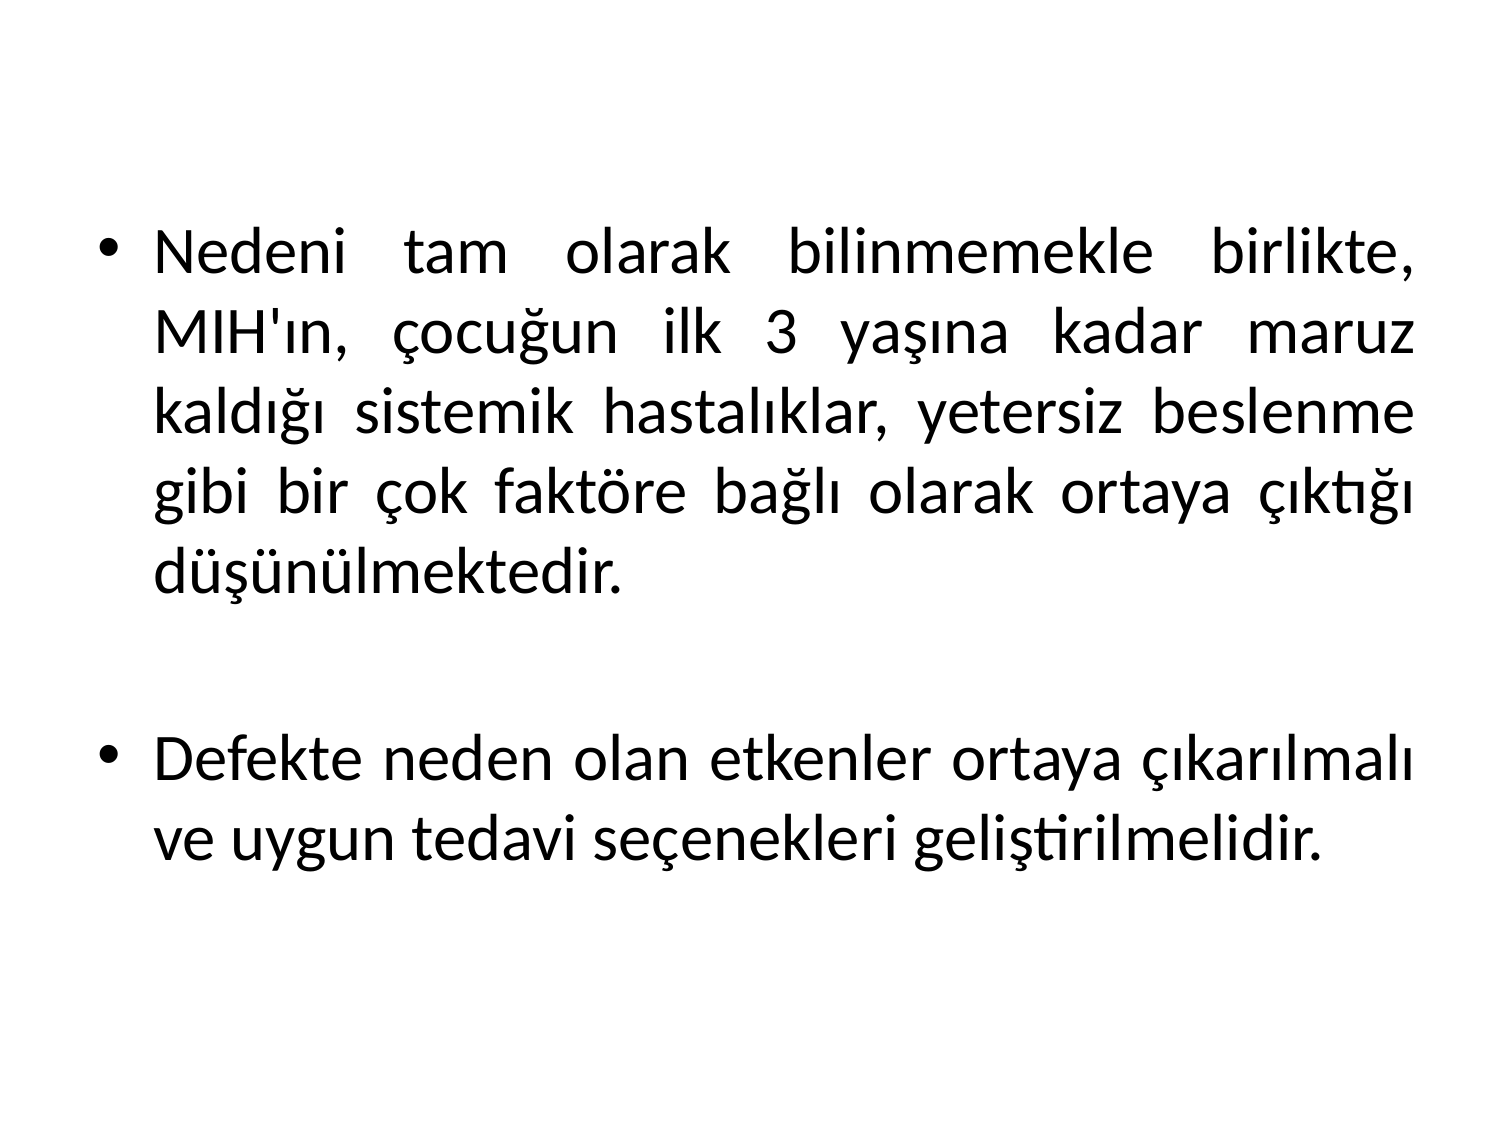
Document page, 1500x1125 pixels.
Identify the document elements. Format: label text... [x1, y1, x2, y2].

list Nedeni tam olarak bilinmemekle birlikte, MIH'ın, çocuğun ilk 3 yaşına kadar maruz kaldığı sistemik hastalıklar, yetersiz beslenme gibi bir çok faktöre bağlı olarak ortaya çıktığı düşünülmektedir. Defekte neden olan etkenler ortaya çıkarılmalı ve uygun tedavi seçenekleri geliştirilmelidir. [82, 105, 1432, 1004]
